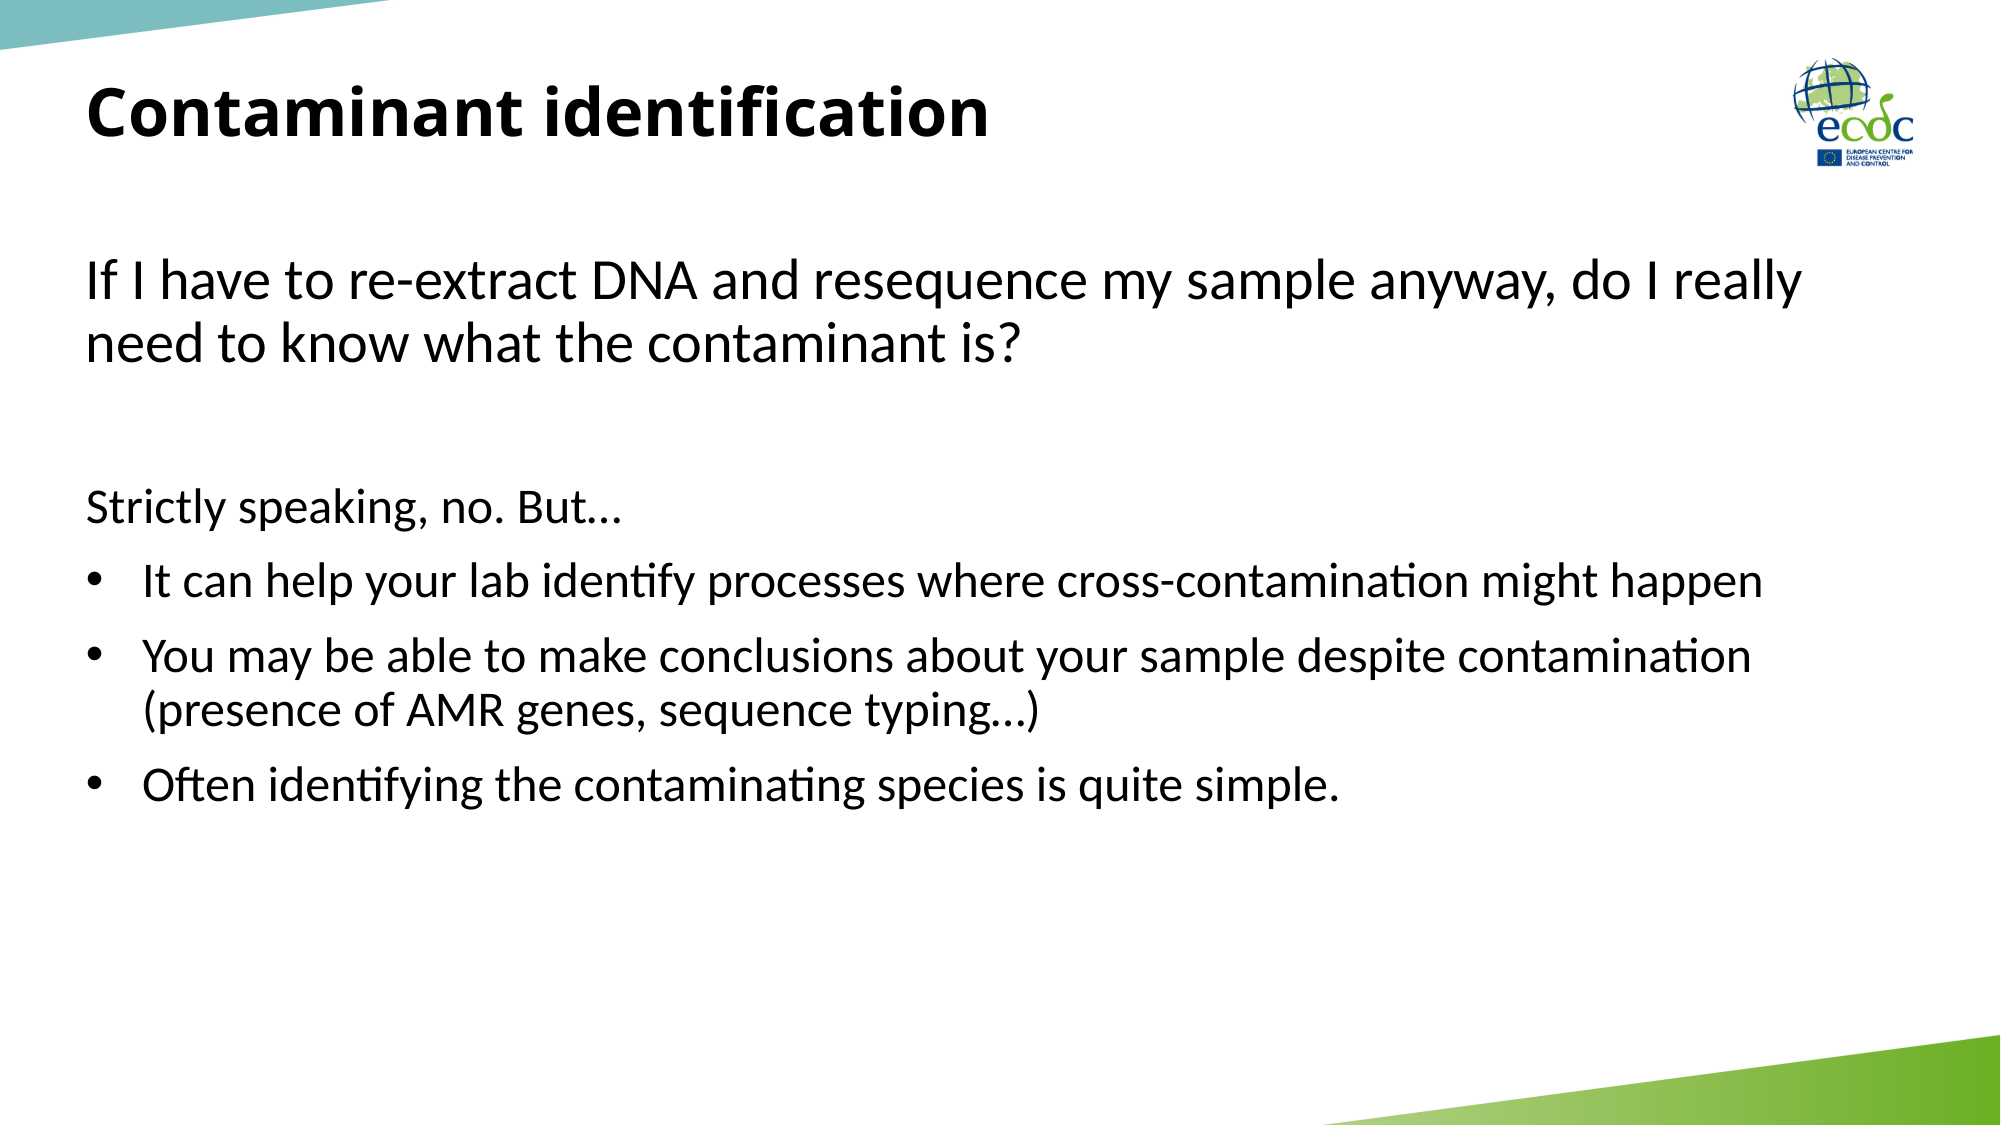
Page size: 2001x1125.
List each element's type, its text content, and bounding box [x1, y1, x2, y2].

list If I have to re-extract DNA and resequence my sample anyway, do I really need to know what the contaminant is? Strictly speaking, no. But… It can help your lab identify processes where cross-contamination might happen You may be able to make conclusions about your sample despite contamination (presence of AMR genes, sequence typing…) Often identifying the contaminating species is quite simple. [70, 241, 1934, 1014]
picture [0, 0, 2001, 1125]
title Contaminant identification [70, 36, 1770, 193]
